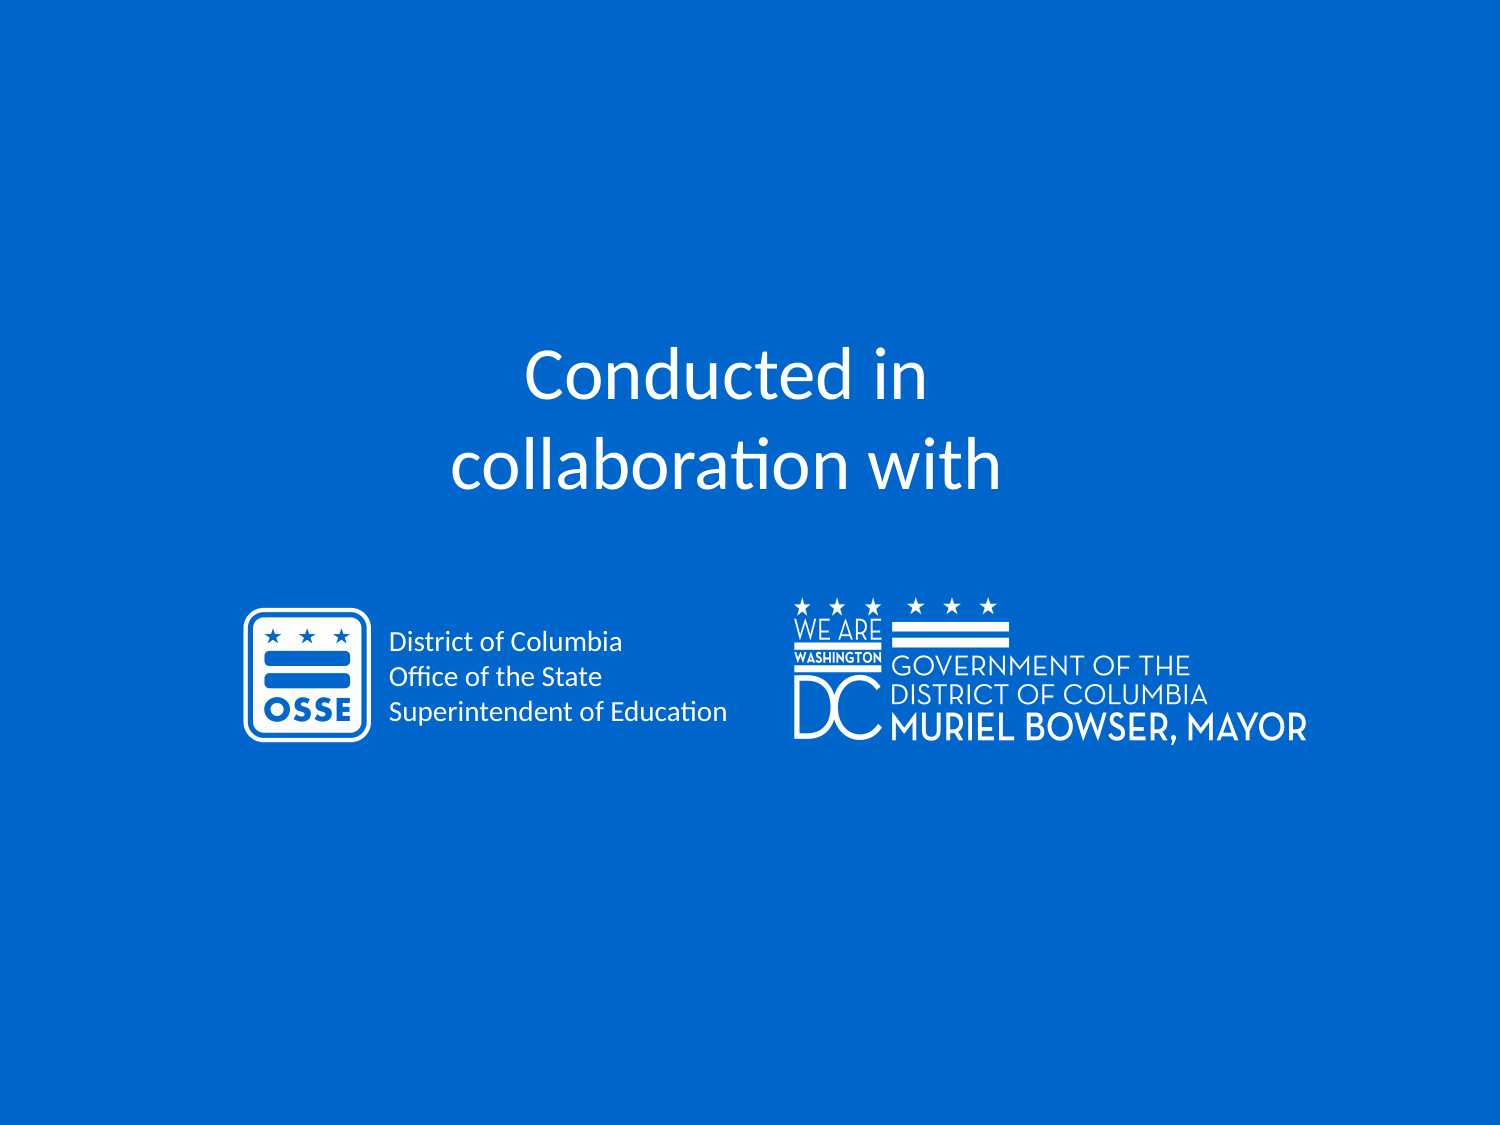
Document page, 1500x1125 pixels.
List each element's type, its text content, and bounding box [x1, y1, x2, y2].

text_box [239, 605, 751, 746]
title Conducted in collaboration with [88, 316, 1383, 535]
picture [793, 597, 1306, 746]
